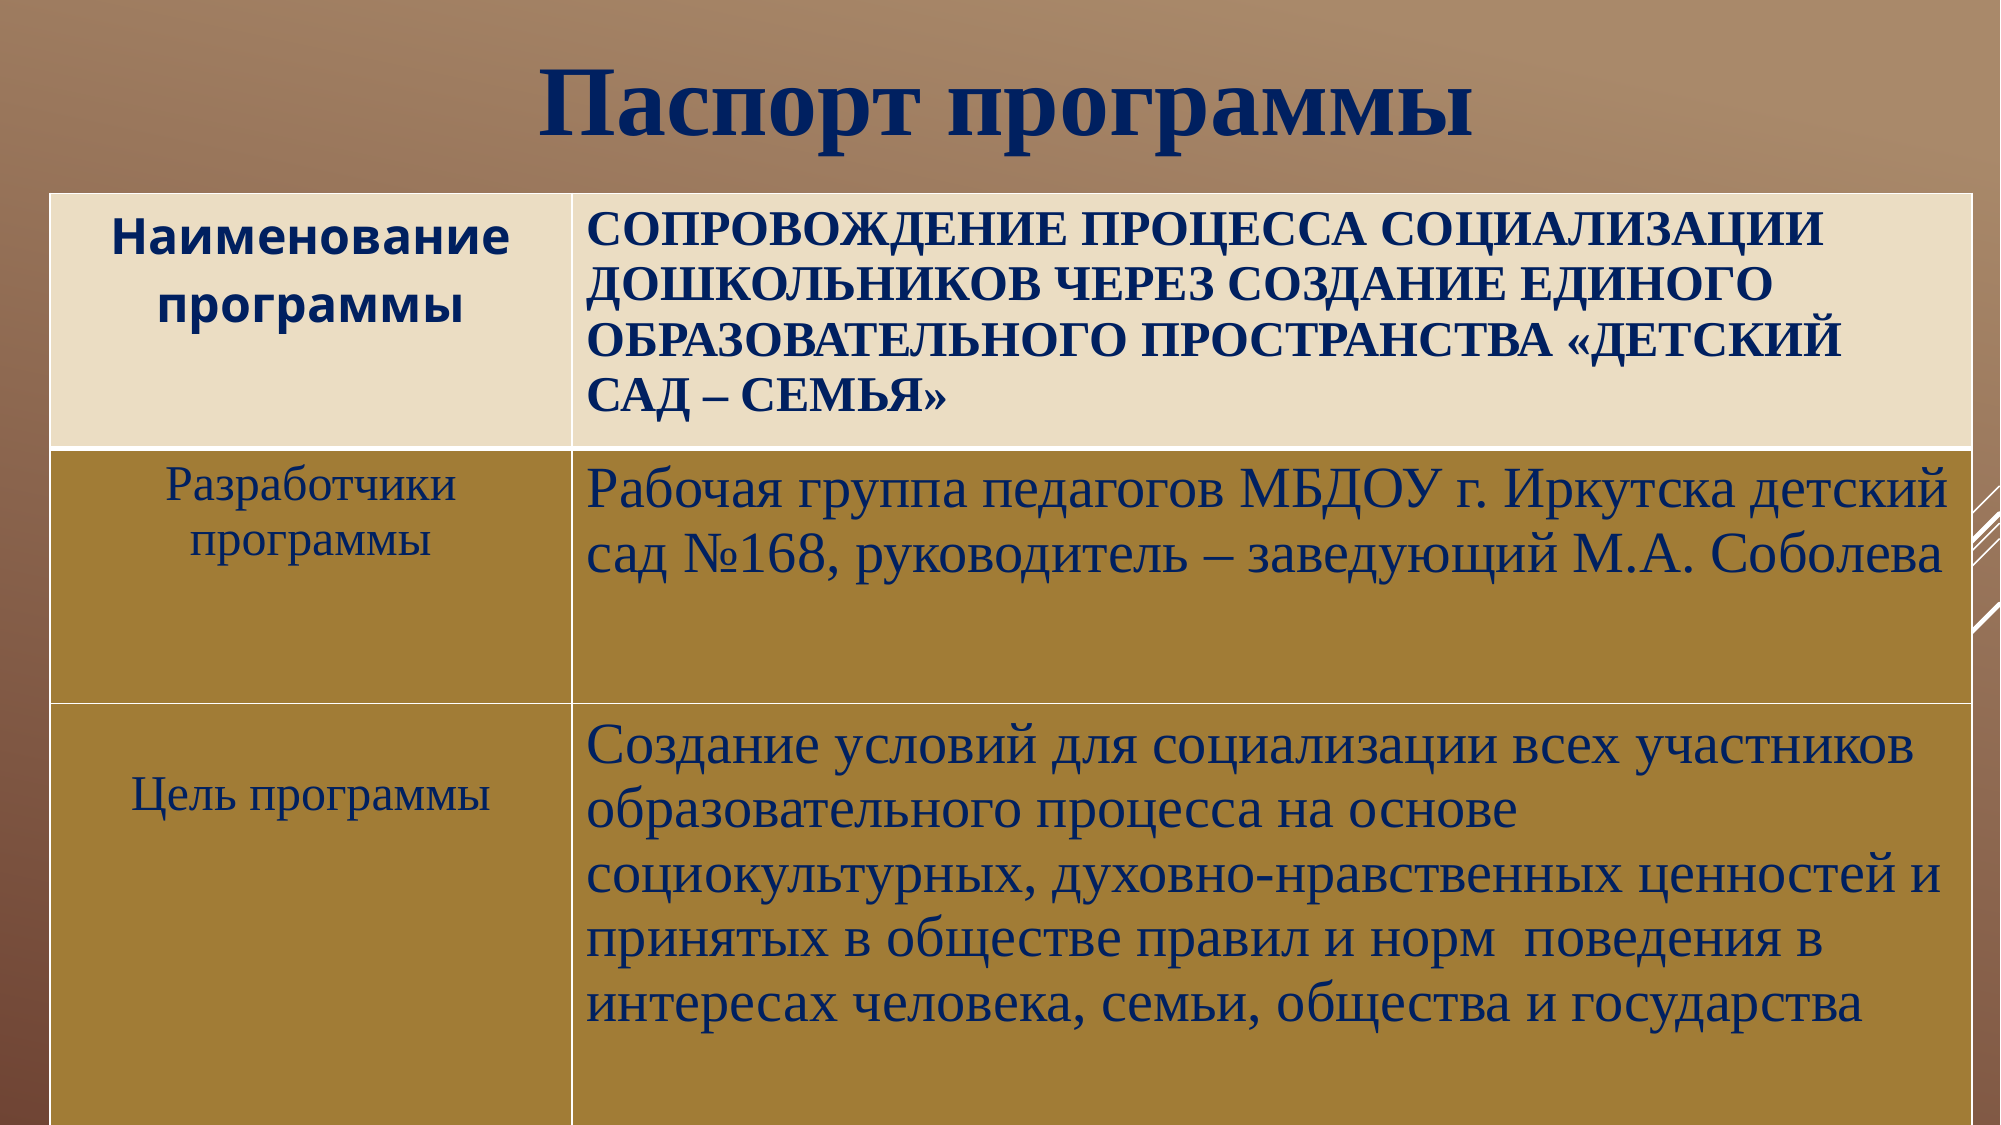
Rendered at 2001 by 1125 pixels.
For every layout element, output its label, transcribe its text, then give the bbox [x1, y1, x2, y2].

table_cell Создание условий для социализации всех участников образовательного процесса на основе социокультурных, духовно-нравственных ценностей и принятых в обществе правил и норм поведения в интересах человека, семьи, общества и государства [573, 704, 1971, 1125]
table_cell Цель программы [51, 704, 571, 1125]
table_header СОПРОВОЖДЕНИЕ ПРОЦЕССА СОЦИАЛИЗАЦИИ ДОШКОЛЬНИКОВ ЧЕРЕЗ СОЗДАНИЕ ЕДИНОГО ОБРАЗОВАТЕЛЬНОГО ПРОСТРАНСТВА «ДЕТСКИЙ САД – СЕМЬЯ» [573, 194, 1971, 446]
table_cell Разработчики программы [51, 451, 571, 703]
text_box Паспорт программы [78, 27, 1935, 163]
table_header Наименование программы [51, 194, 571, 446]
table_cell Рабочая группа педагогов МБДОУ г. Иркутска детский сад №168, руководитель – заведующий М.А. Соболева [573, 451, 1971, 703]
